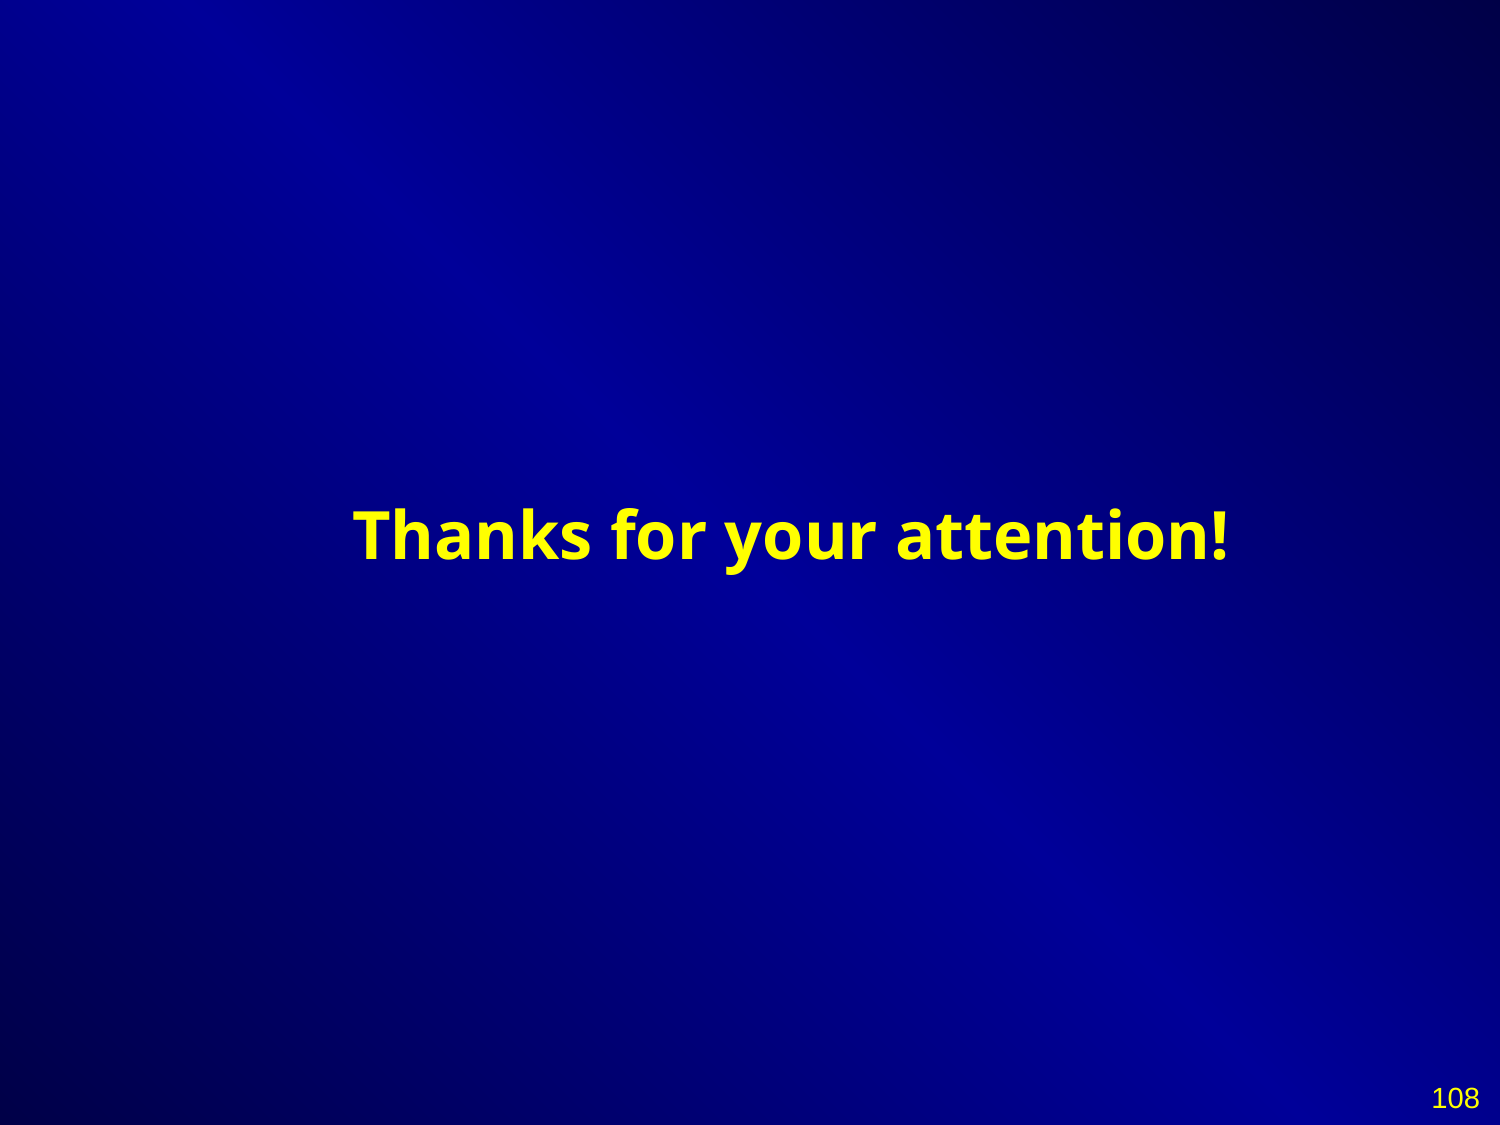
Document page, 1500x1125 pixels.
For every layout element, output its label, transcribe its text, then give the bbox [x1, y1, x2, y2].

text_box 108 [1411, 1072, 1500, 1125]
title Thanks for your attention! [135, 326, 1447, 740]
